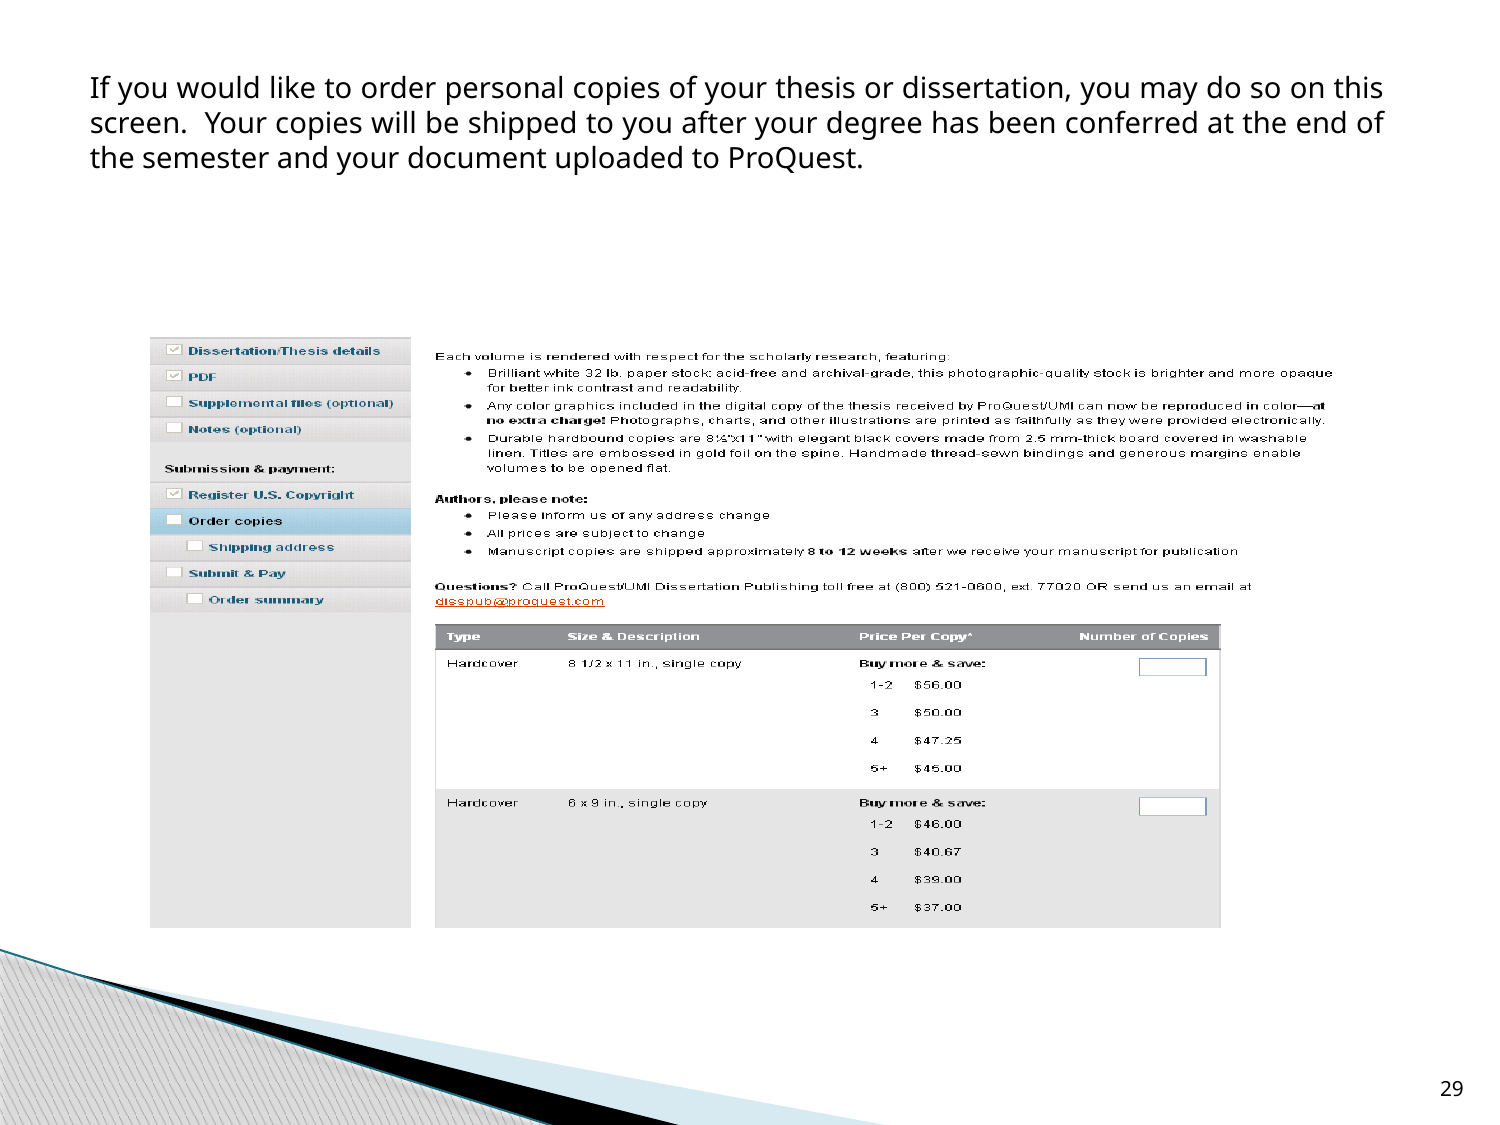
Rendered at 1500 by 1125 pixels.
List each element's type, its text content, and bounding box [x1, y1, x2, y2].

slide_number 29 [1418, 1051, 1479, 1112]
text_box If you would like to order personal copies of your thesis or dissertation, you may do so on this screen. Your copies will be shipped to you after your degree has been conferred at the end of the semester and your document uploaded to ProQuest. [75, 62, 1400, 183]
picture [149, 337, 1351, 929]
